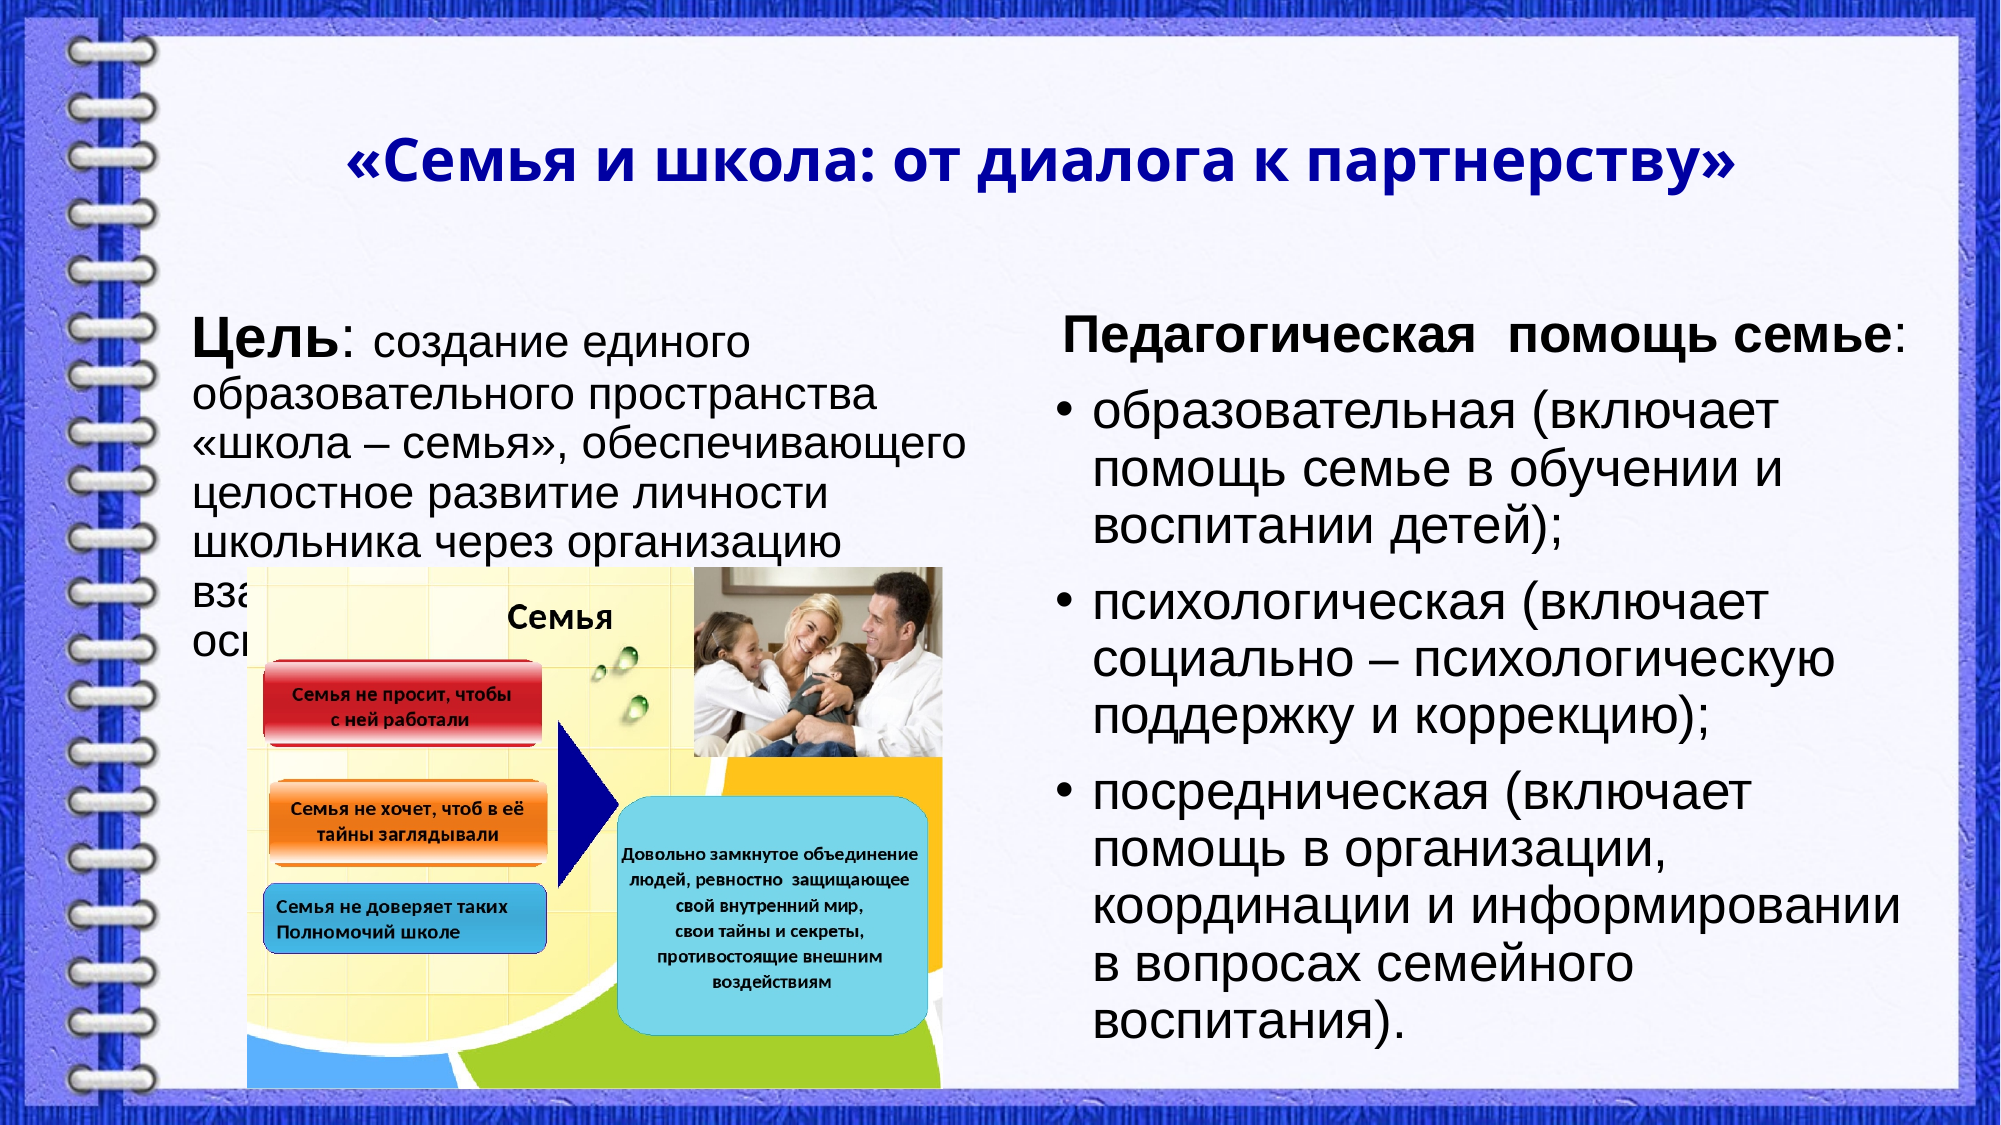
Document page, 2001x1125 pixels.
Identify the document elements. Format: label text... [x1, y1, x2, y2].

list Педагогическая помощь семье: образовательная (включает помощь семье в обучении и воспитании детей); психологическая (включает социально – психологическую поддержку и коррекцию); посредническая (включает помощь в организации, координации и информировании в вопросах семейного воспитания). [1040, 299, 1923, 1072]
title «Семья и школа: от диалога к партнерству» [176, 57, 1923, 275]
list Цель: создание единого образовательного пространства «школа – семья», обеспечивающего целостное развитие личности школьника через организацию взаимодействия с семьями на основе социального партнерства. [176, 299, 1000, 1014]
picture [0, 0, 2001, 1125]
